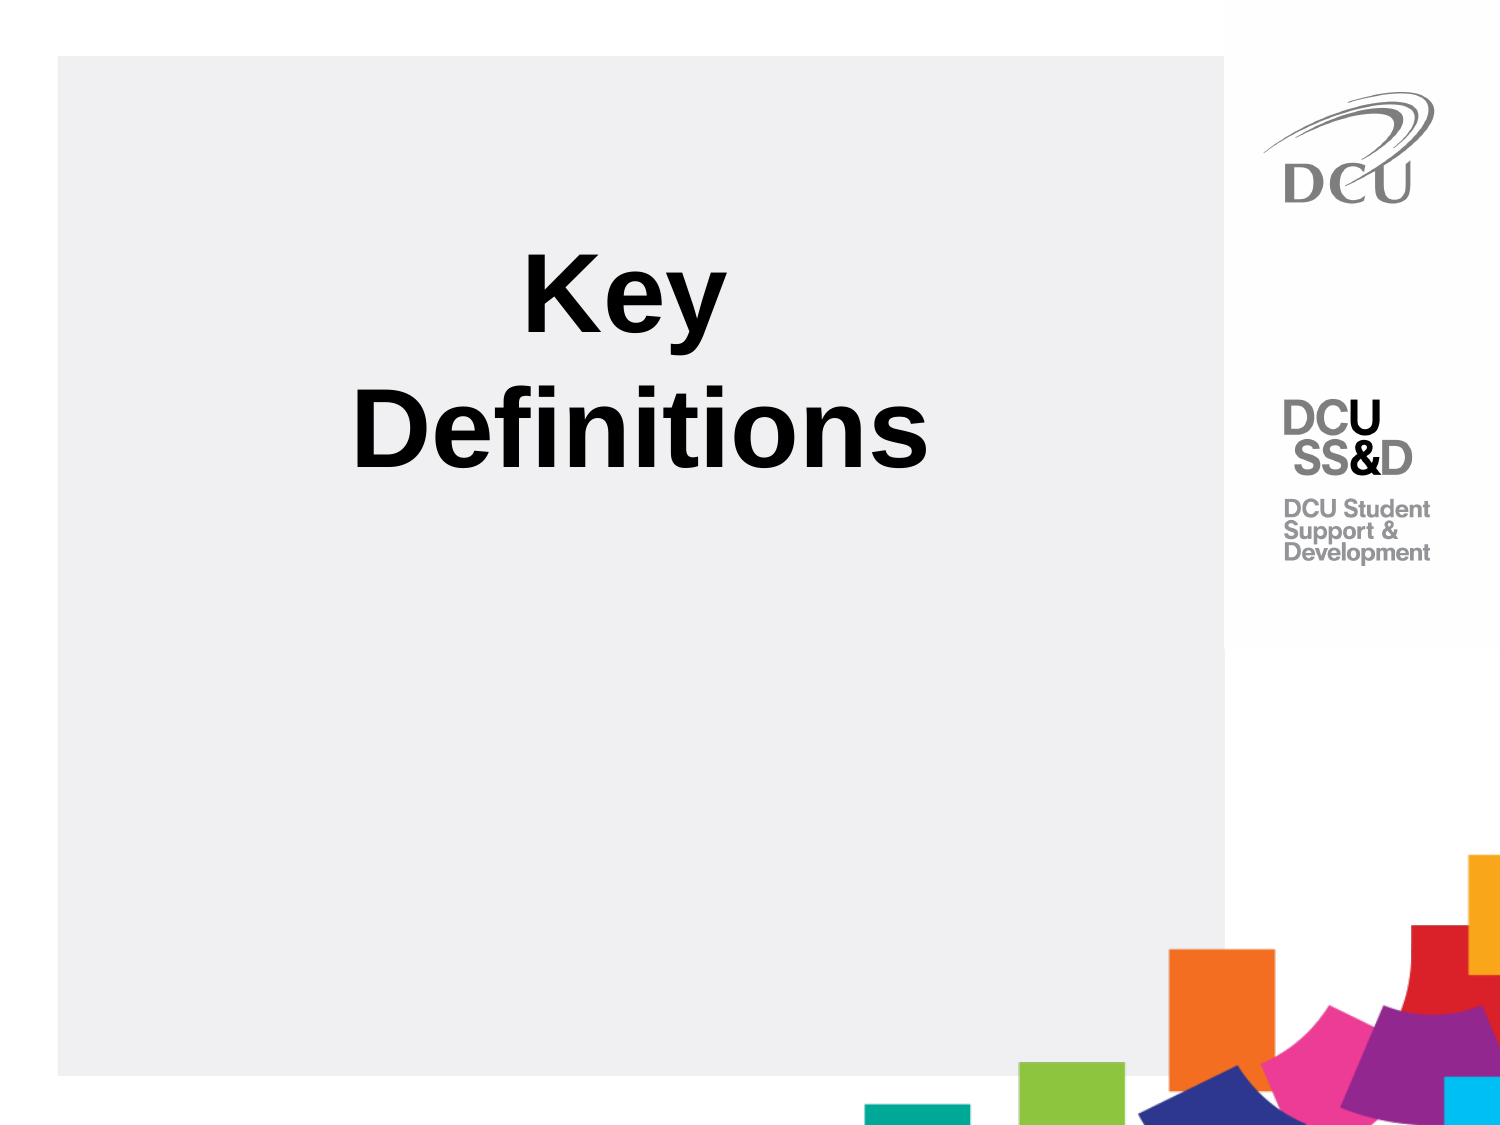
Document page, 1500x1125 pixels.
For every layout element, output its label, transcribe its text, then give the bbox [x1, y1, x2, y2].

picture [57, 0, 1500, 1125]
text_box Key Definitions [150, 212, 1100, 568]
